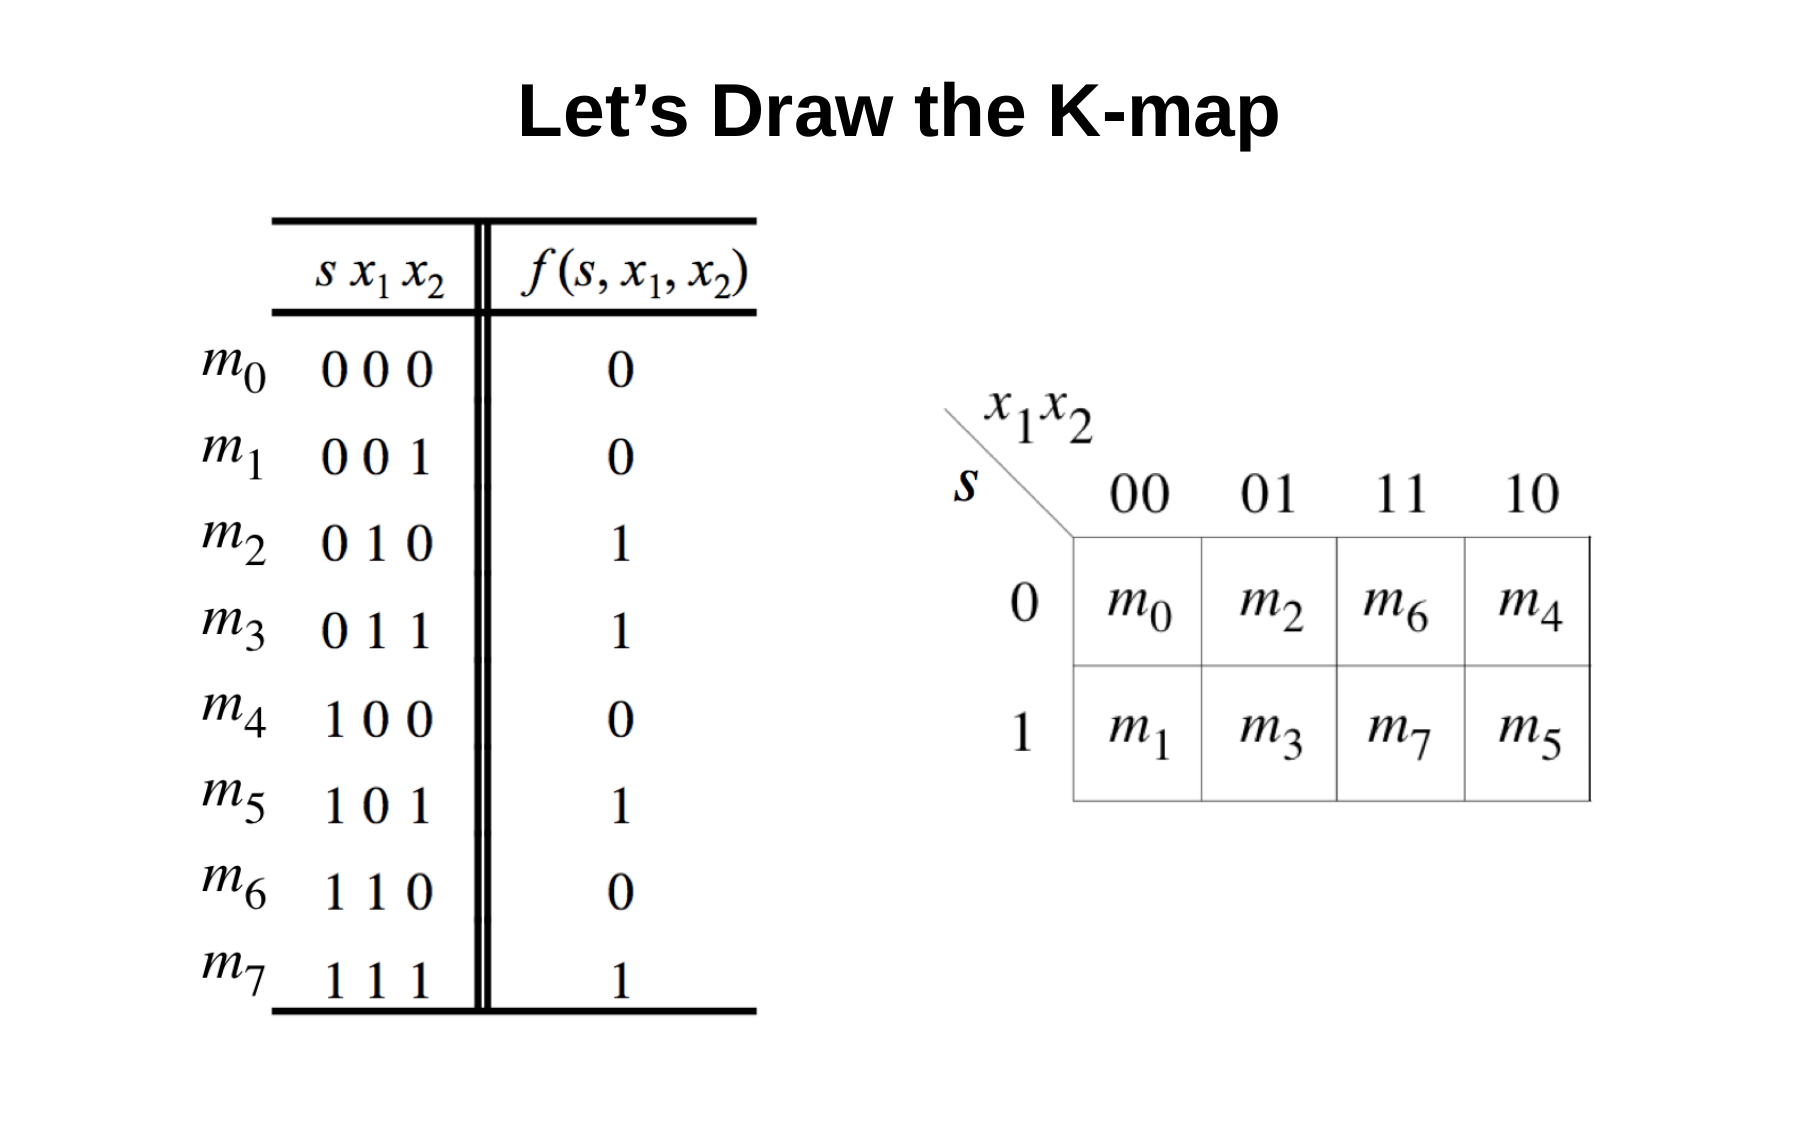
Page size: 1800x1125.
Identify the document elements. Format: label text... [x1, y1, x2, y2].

title Let’s Draw the K-map [0, 50, 1800, 163]
picture [187, 199, 769, 1026]
picture [899, 349, 1617, 826]
